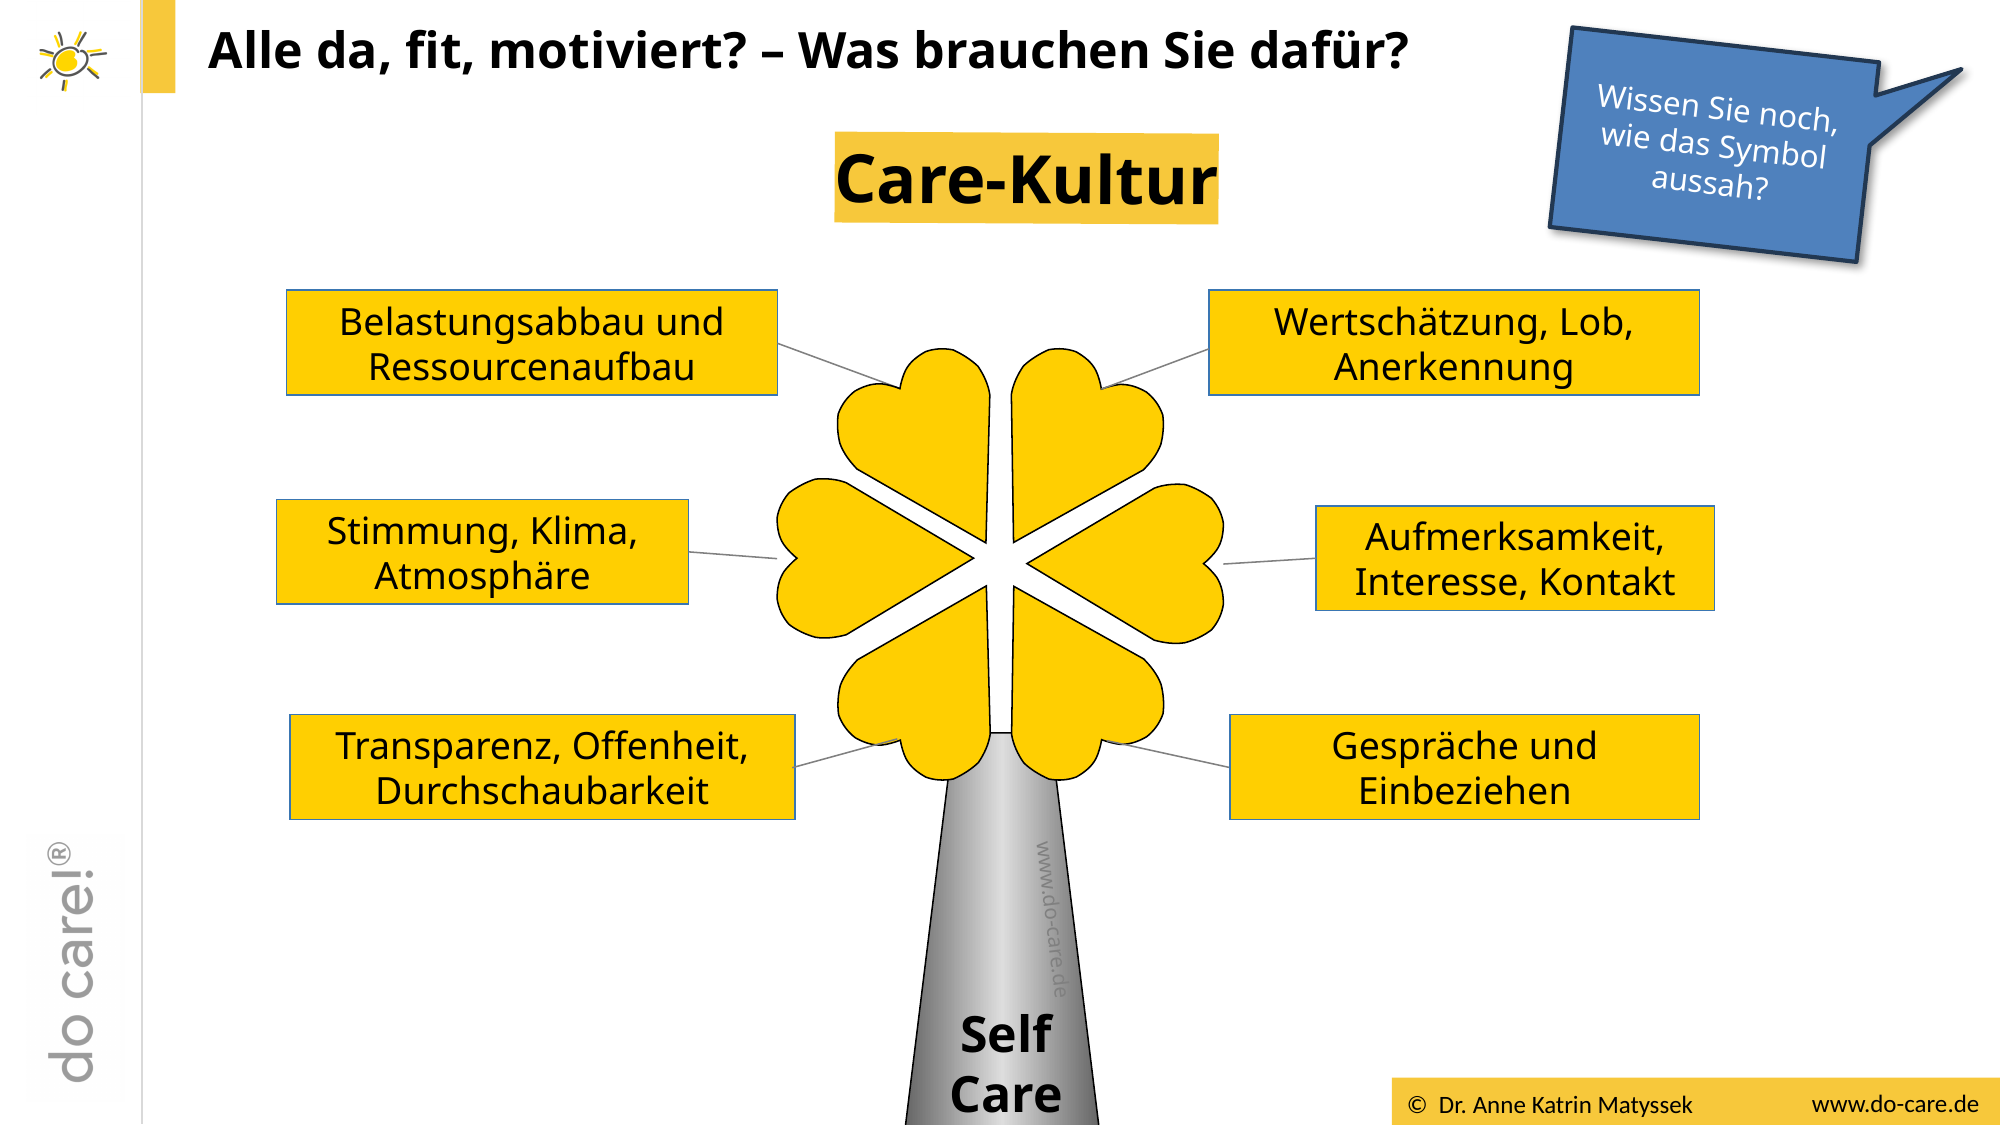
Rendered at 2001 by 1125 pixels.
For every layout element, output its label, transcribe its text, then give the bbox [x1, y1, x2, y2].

text_box Wissen Sie noch, wie das Symbol aussah? [1558, 25, 1964, 264]
picture [27, 1, 131, 115]
picture [0, 834, 209, 1102]
text_box [1875, 1076, 2000, 1080]
text_box Alle da, fit, motiviert? – Was brauchen Sie dafür? [193, 5, 1798, 99]
text_box © Dr. Anne Katrin Matyssek [1717, 1074, 1875, 1125]
text_box www.do-care.de [1875, 1080, 2000, 1125]
text_box [143, 0, 176, 94]
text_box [276, 130, 1715, 1125]
